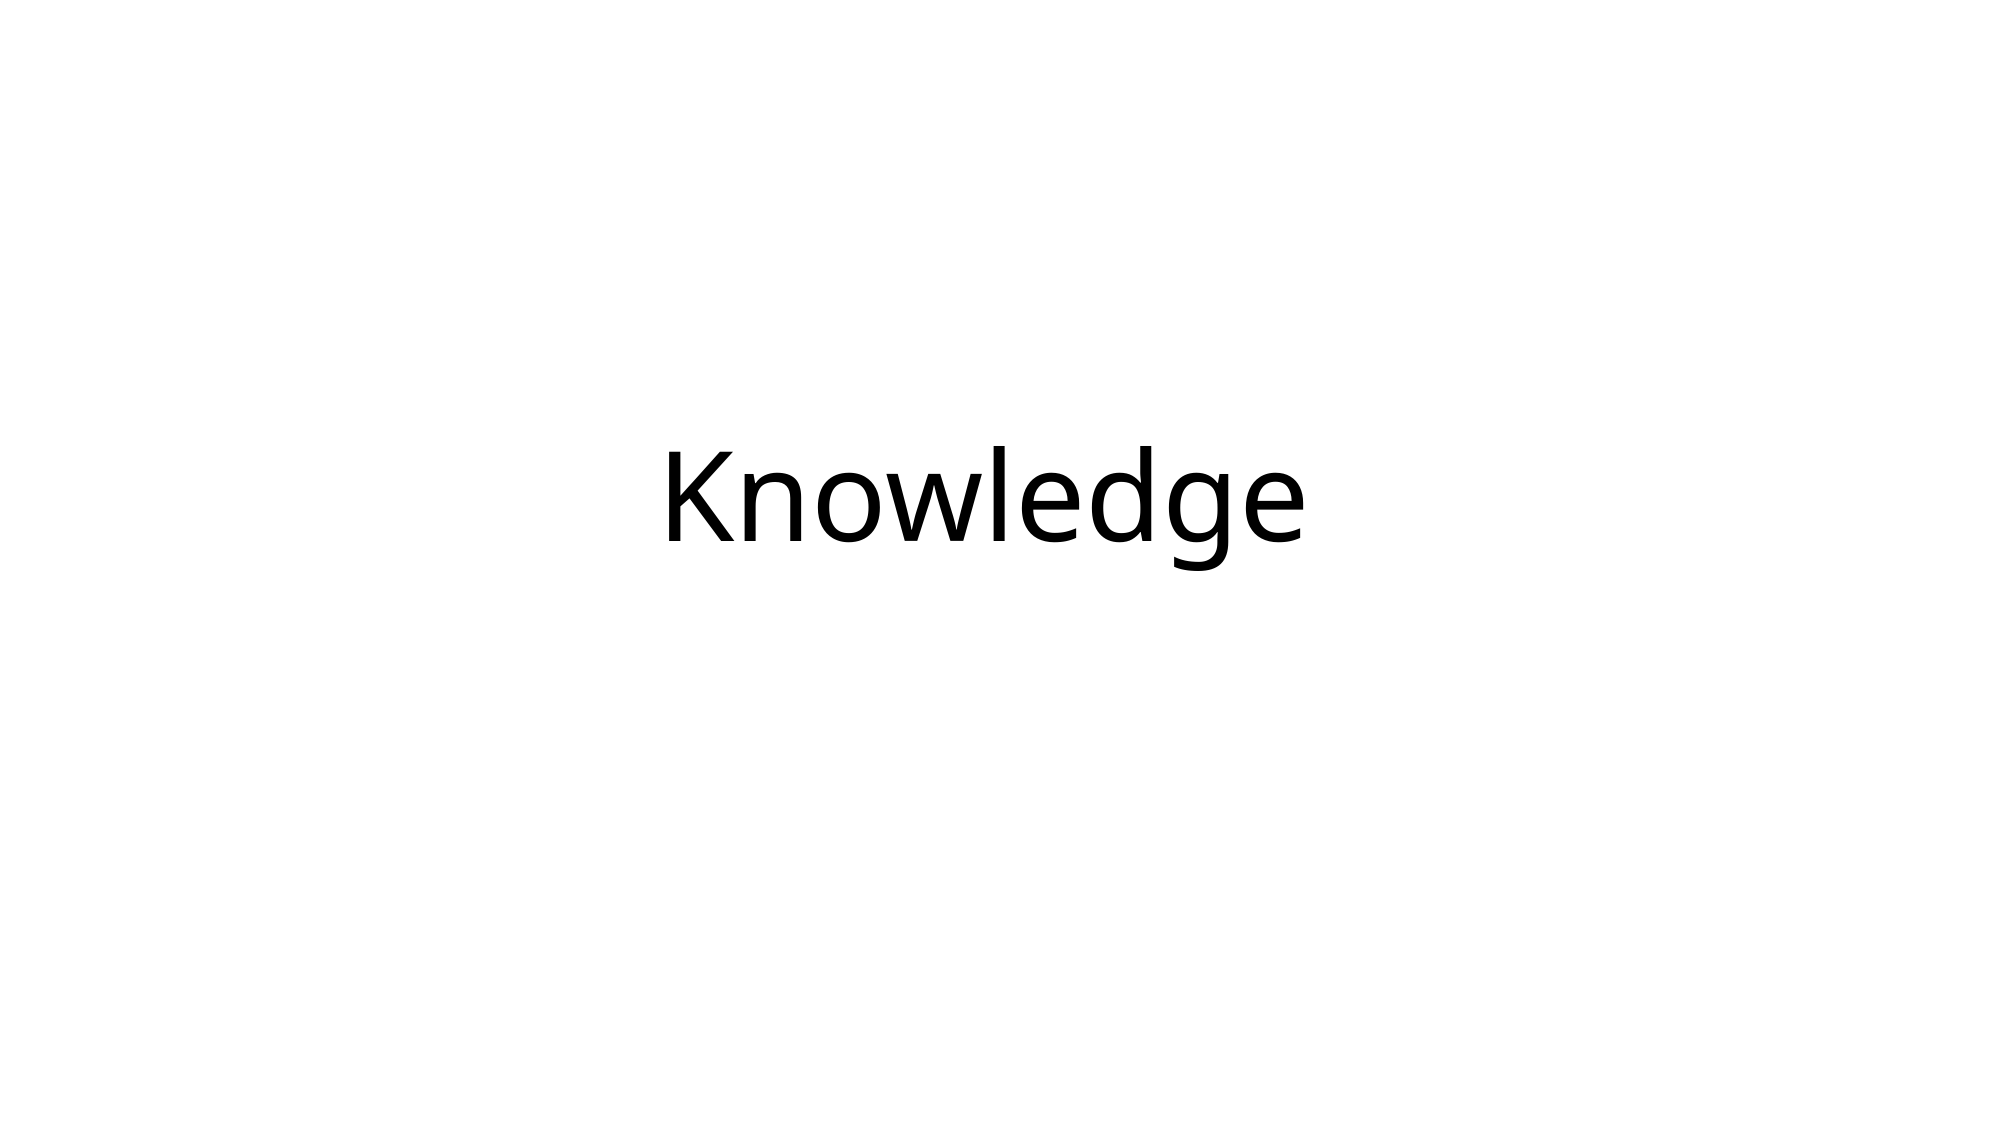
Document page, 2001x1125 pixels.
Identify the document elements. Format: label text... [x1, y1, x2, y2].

title Knowledge [249, 184, 1750, 576]
